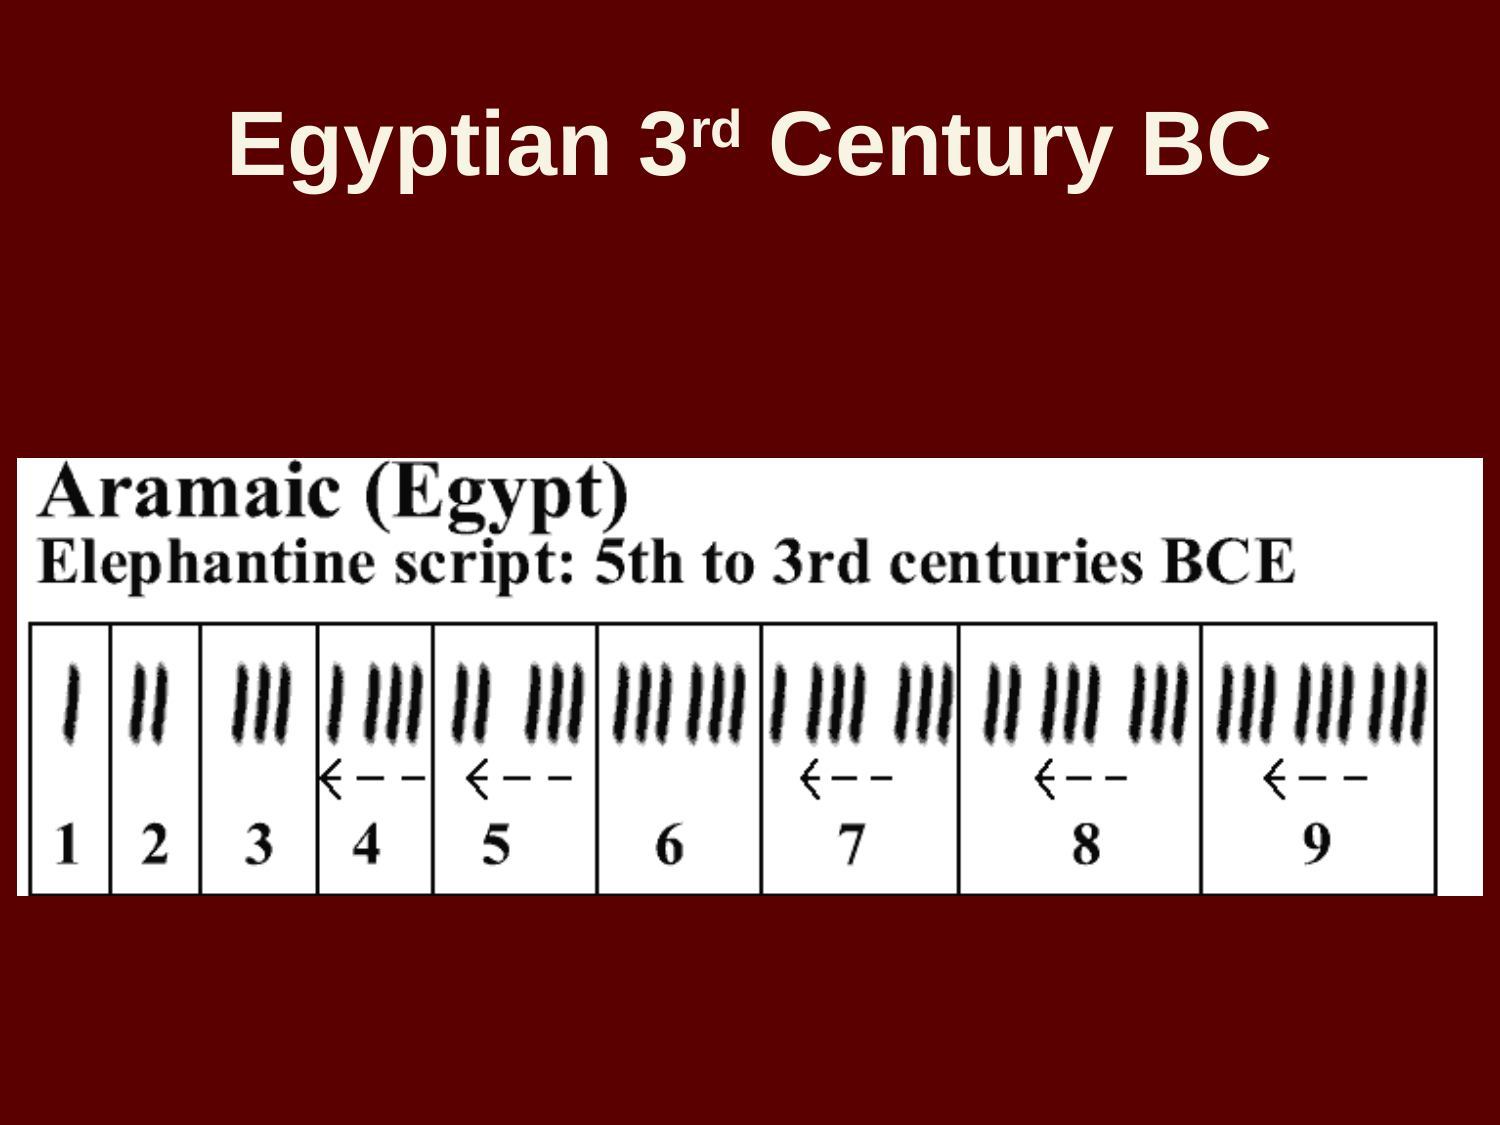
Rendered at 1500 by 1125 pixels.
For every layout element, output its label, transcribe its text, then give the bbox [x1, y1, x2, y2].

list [17, 458, 1483, 897]
title Egyptian 3rd Century BC [74, 44, 1426, 233]
